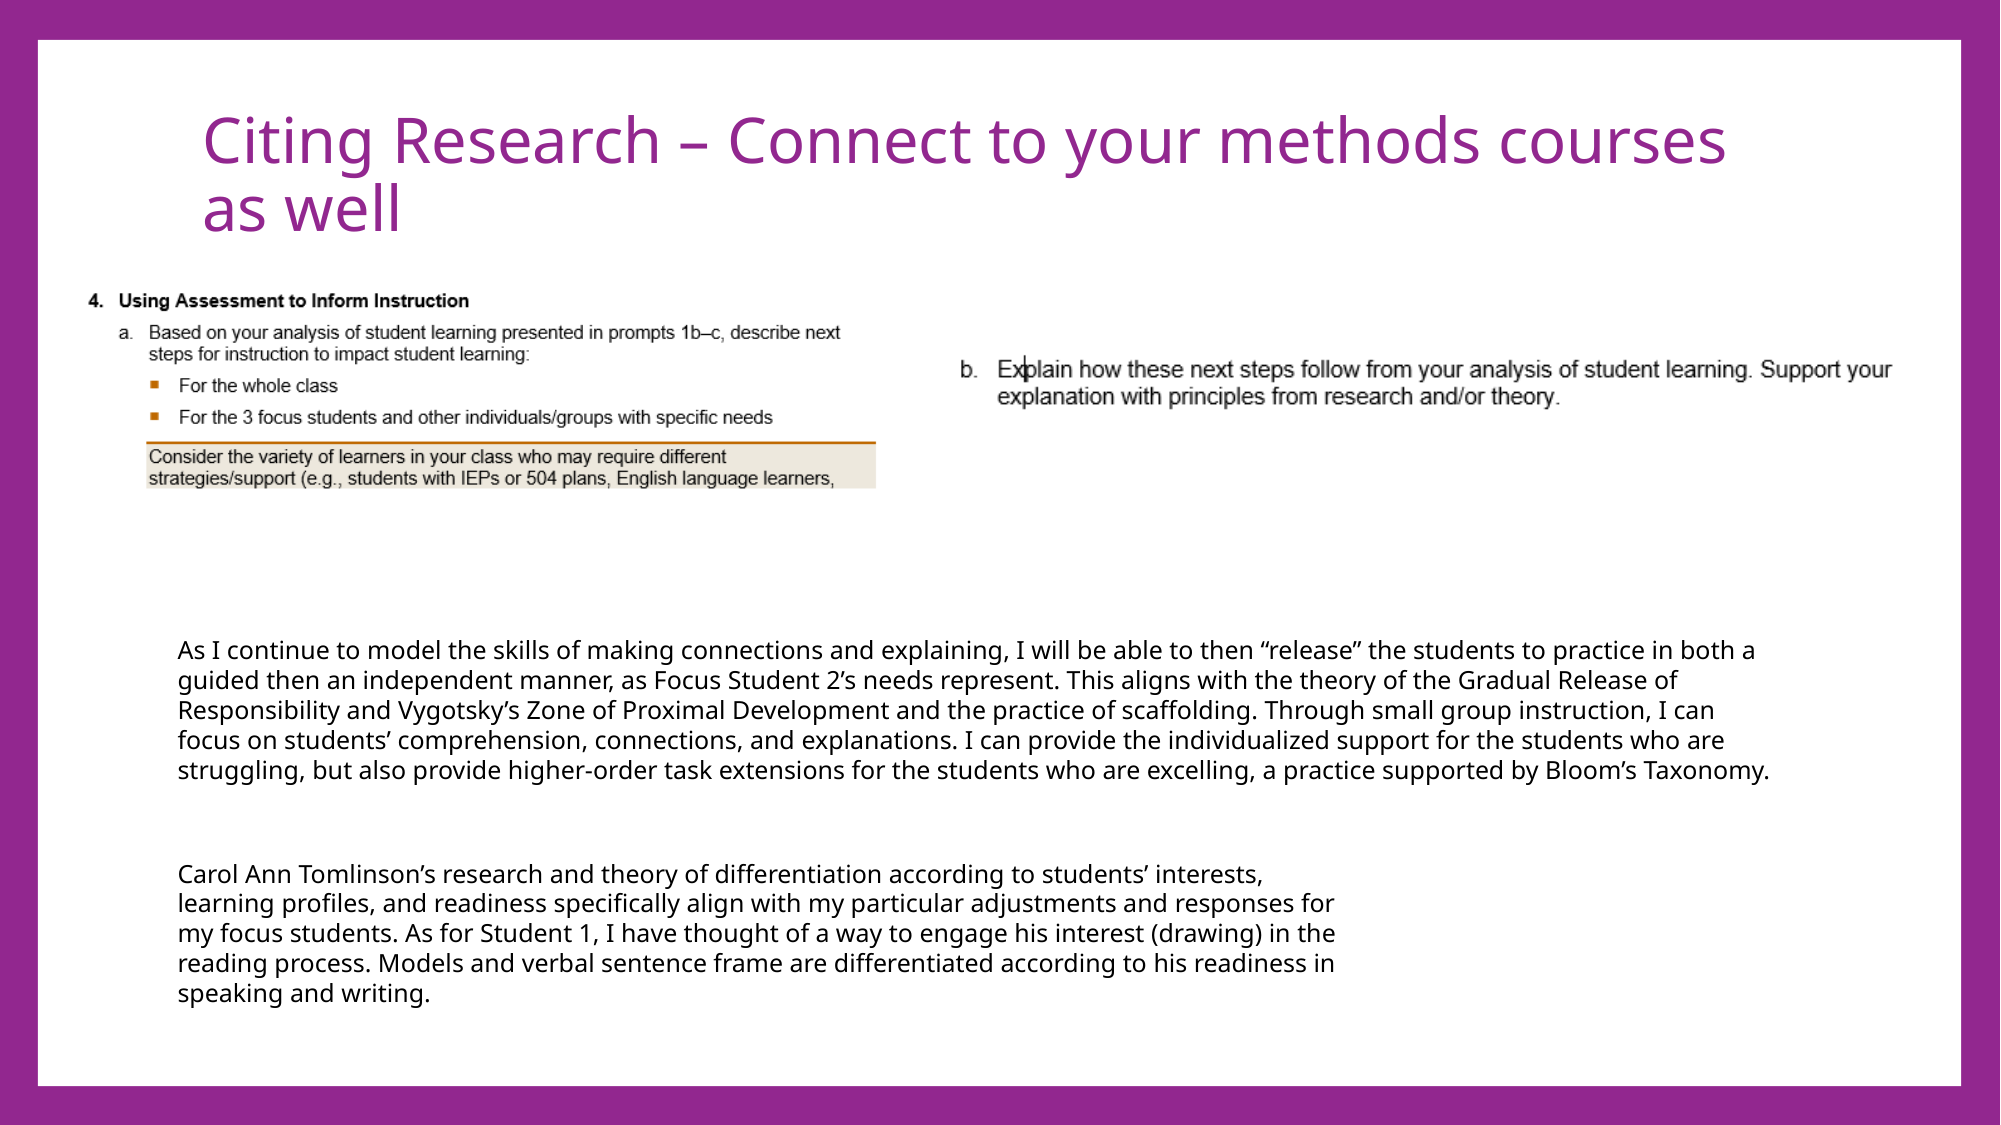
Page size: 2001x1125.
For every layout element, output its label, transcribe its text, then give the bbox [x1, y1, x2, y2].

text_box Carol Ann Tomlinson’s research and theory of differentiation according to students’ interests, learning profiles, and readiness specifically align with my particular adjustments and responses for my focus students. As for Student 1, I have thought of a way to engage his interest (drawing) in the reading process. Models and verbal sentence frame are differentiated according to his readiness in speaking and writing. [162, 850, 1372, 1016]
text_box As I continue to model the skills of making connections and explaining, I will be able to then “release” the students to practice in both a guided then an independent manner, as Focus Student 2’s needs represent. This aligns with the theory of the Gradual Release of Responsibility and Vygotsky’s Zone of Proximal Development and the practice of scaffolding. Through small group instruction, I can focus on students’ comprehension, connections, and explanations. I can provide the individualized support for the students who are struggling, but also provide higher-order task extensions for the students who are excelling, a practice supported by Bloom’s Taxonomy. [162, 626, 1797, 792]
title Citing Research – Connect to your methods courses as well [187, 99, 1808, 323]
picture [946, 346, 1924, 412]
picture [76, 282, 901, 500]
